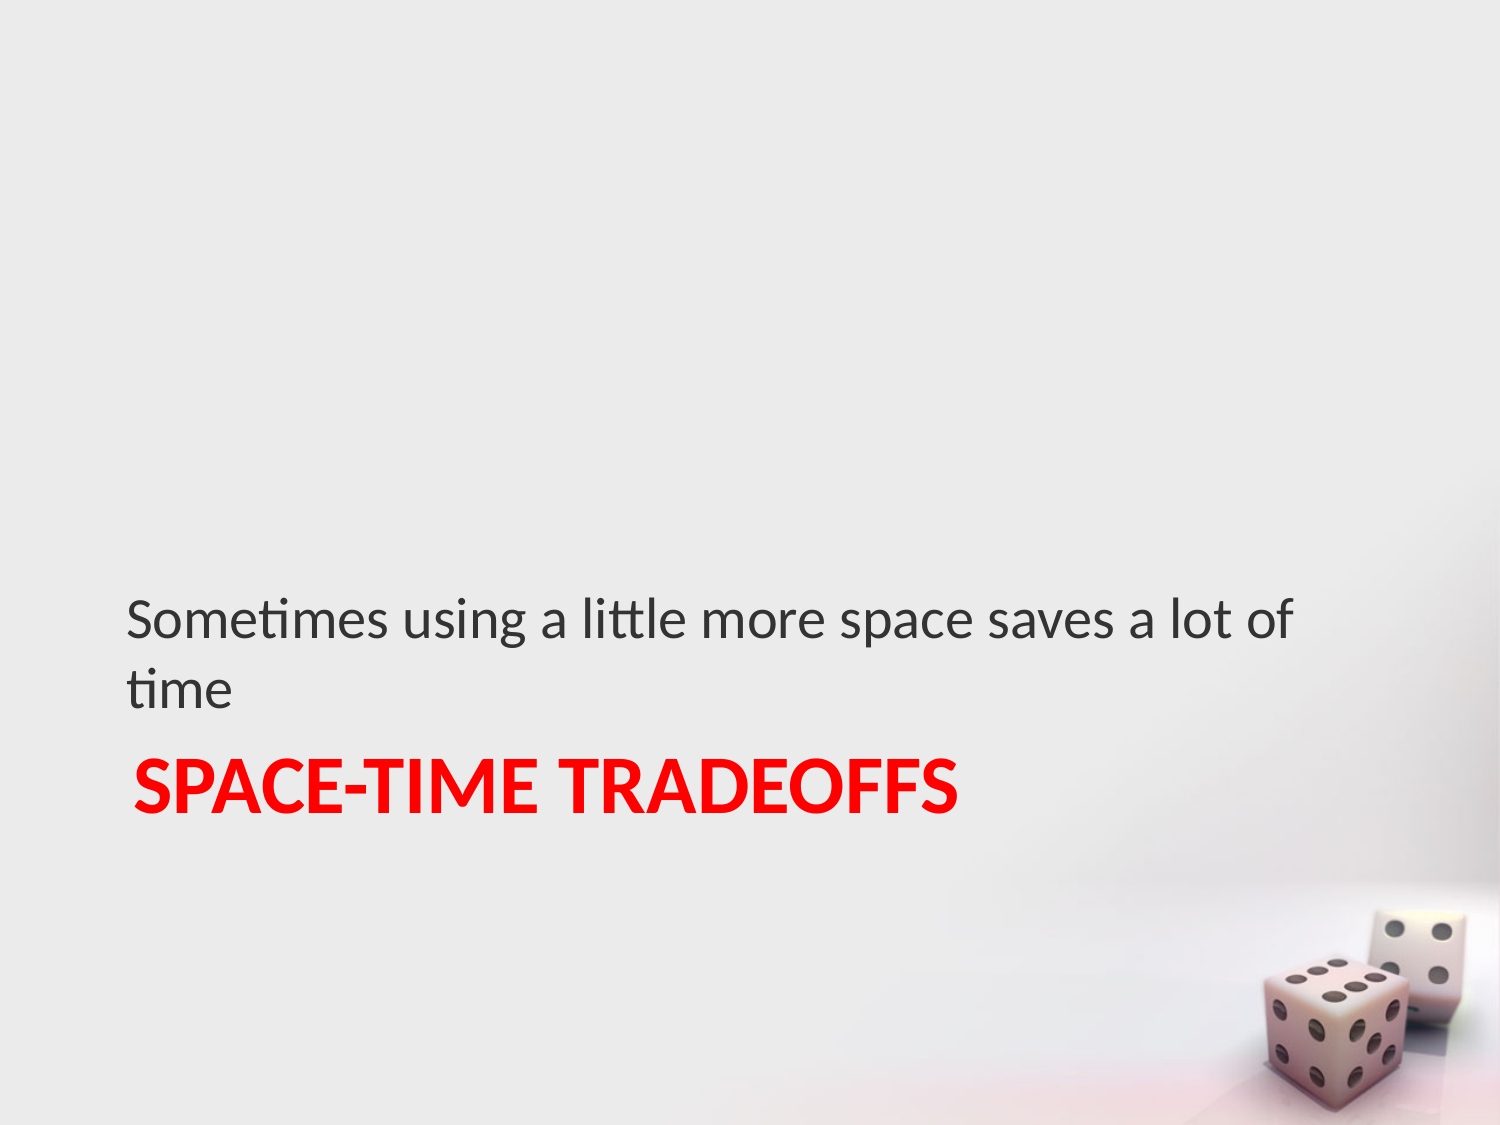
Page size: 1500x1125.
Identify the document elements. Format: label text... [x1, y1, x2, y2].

picture [0, 0, 1500, 1125]
list Sometimes using a little more space saves a lot of time [118, 476, 1394, 724]
title Space-time tradeoffs [118, 724, 1394, 947]
